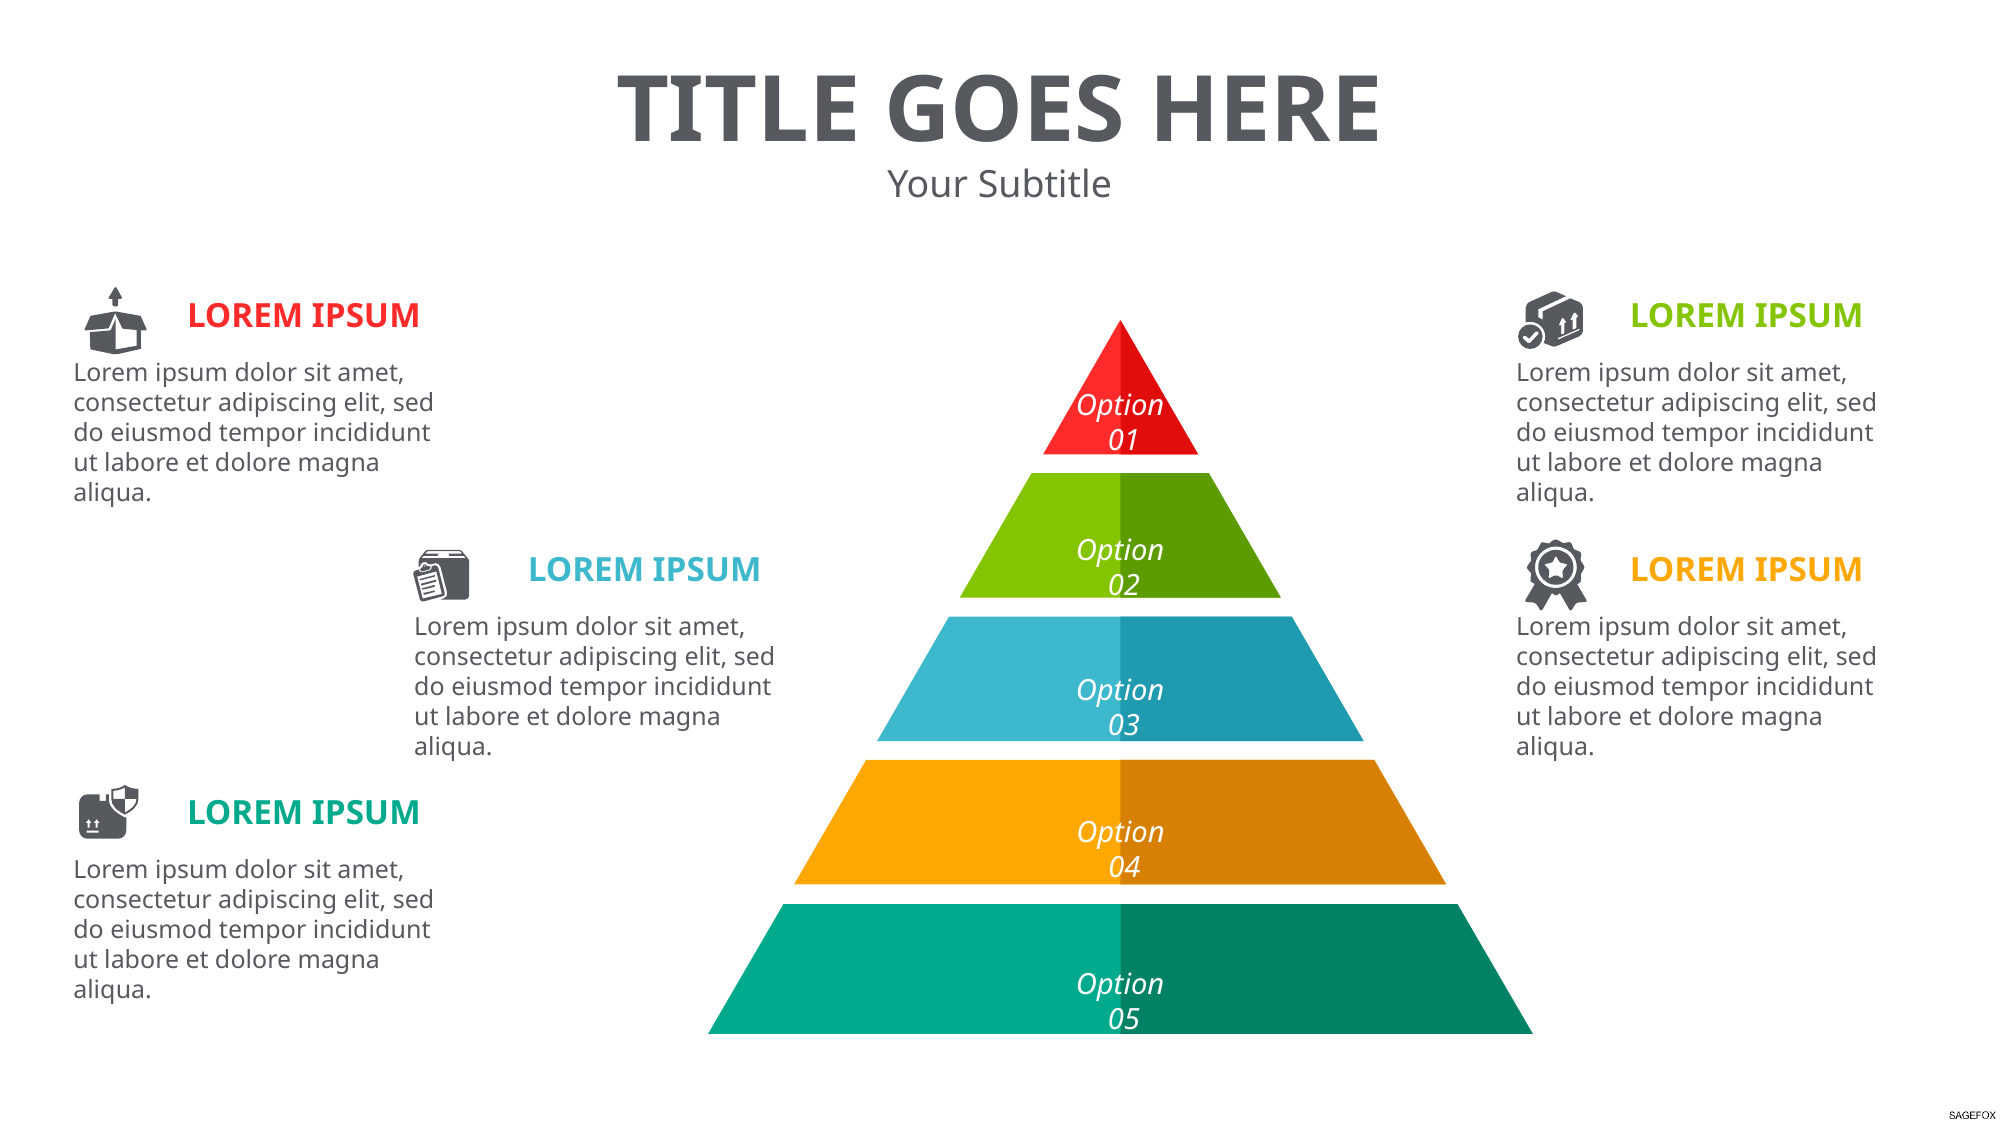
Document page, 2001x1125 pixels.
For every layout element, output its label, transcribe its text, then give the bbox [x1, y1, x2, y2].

text_box [1525, 291, 1583, 347]
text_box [877, 616, 1364, 751]
picture [1924, 1102, 2000, 1123]
text_box [79, 784, 139, 839]
text_box LOREM IPSUM Lorem ipsum dolor sit amet, consectetur adipiscing elit, sed do eiusmod tempor incididunt ut labore et dolore magna aliqua. [399, 541, 805, 768]
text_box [707, 903, 1533, 1044]
text_box [1518, 324, 1543, 349]
text_box [108, 287, 122, 307]
text_box LOREM IPSUM Lorem ipsum dolor sit amet, consectetur adipiscing elit, sed do eiusmod tempor incididunt ut labore et dolore magna aliqua. [1501, 286, 1907, 514]
text_box LOREM IPSUM Lorem ipsum dolor sit amet, consectetur adipiscing elit, sed do eiusmod tempor incididunt ut labore et dolore magna aliqua. [58, 783, 464, 1011]
text_box LOREM IPSUM Lorem ipsum dolor sit amet, consectetur adipiscing elit, sed do eiusmod tempor incididunt ut labore et dolore magna aliqua. [1501, 541, 1907, 768]
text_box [1524, 539, 1587, 611]
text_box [794, 759, 1447, 892]
text_box TITLE GOES HERE Your Subtitle [548, 42, 1452, 322]
text_box [84, 311, 147, 355]
text_box [413, 549, 470, 602]
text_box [1033, 320, 1207, 465]
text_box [959, 473, 1281, 610]
text_box LOREM IPSUM Lorem ipsum dolor sit amet, consectetur adipiscing elit, sed do eiusmod tempor incididunt ut labore et dolore magna aliqua. [58, 286, 464, 514]
